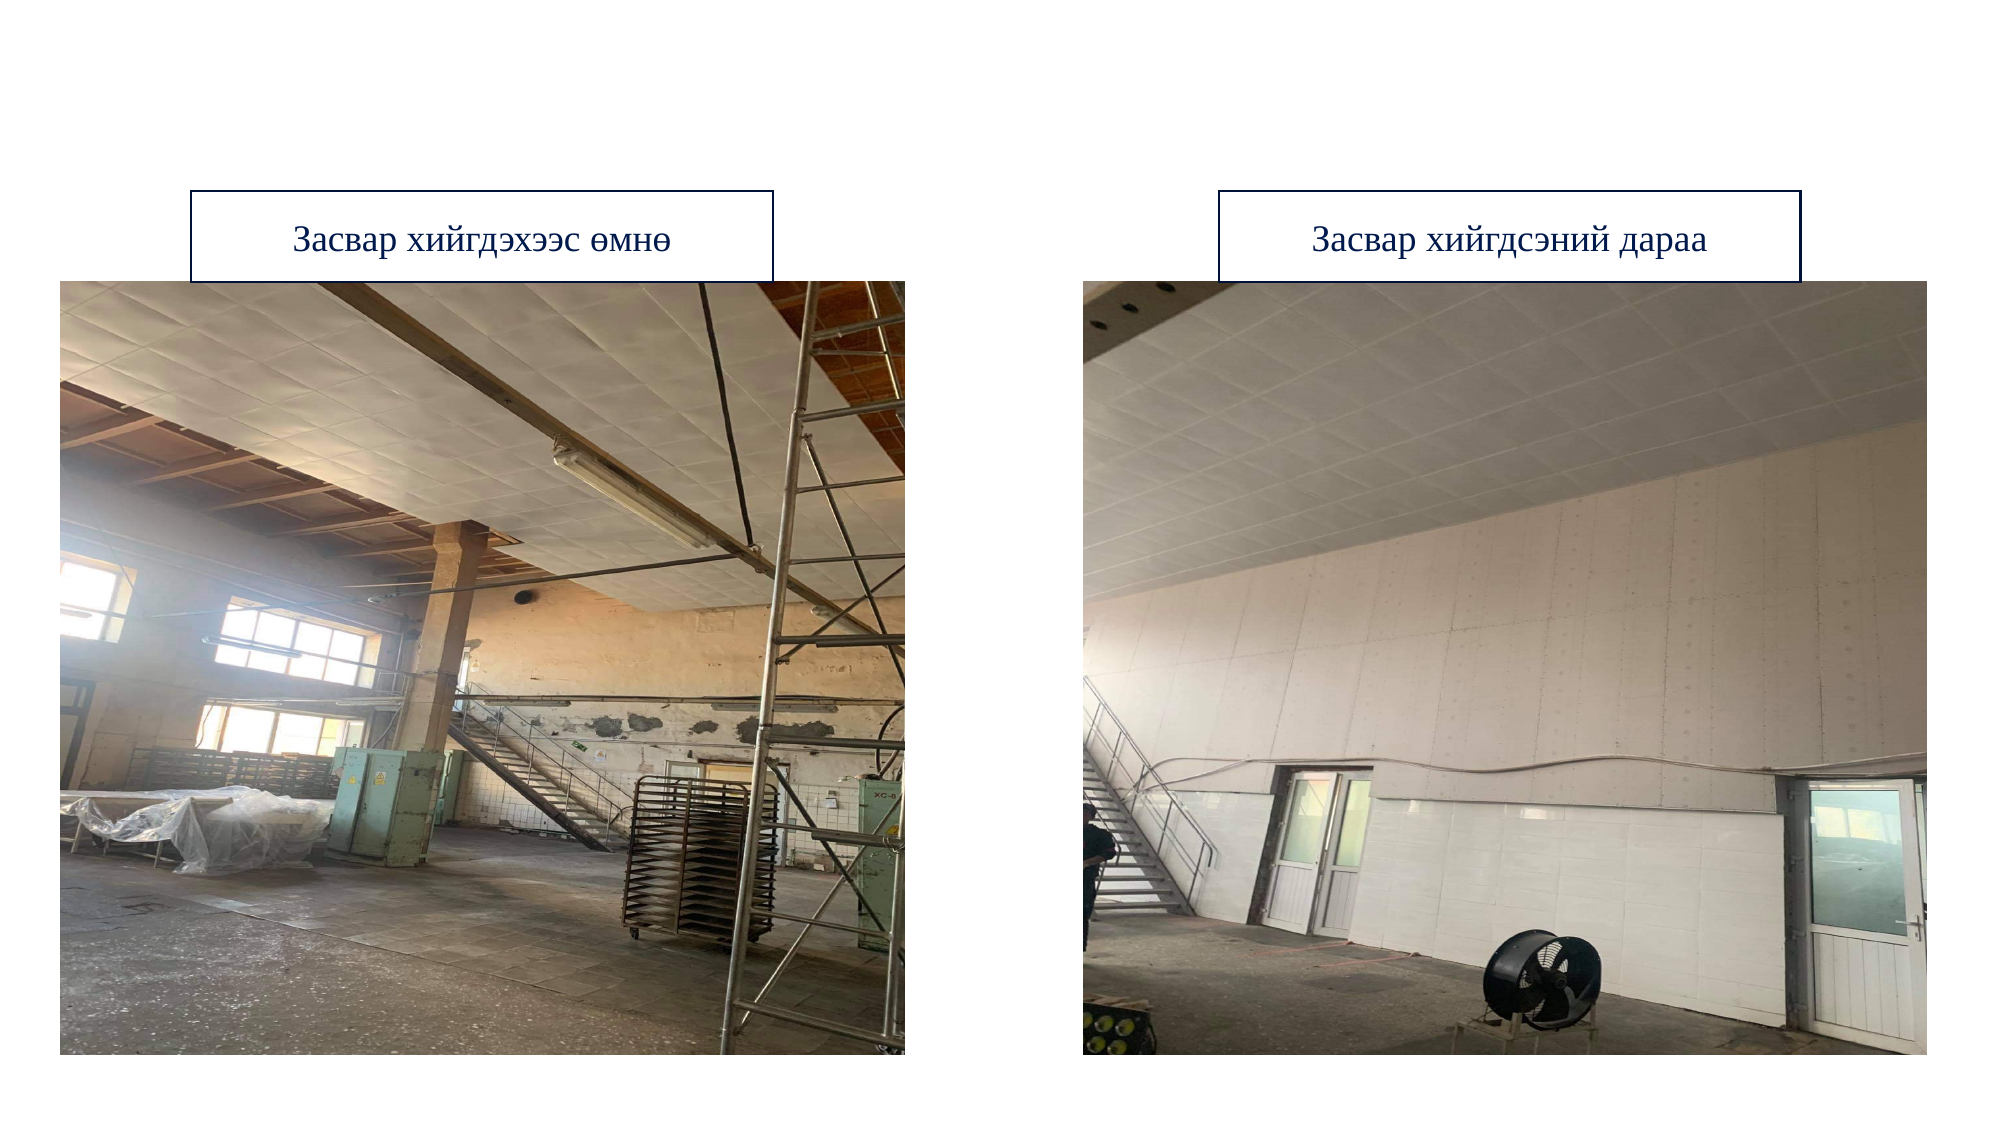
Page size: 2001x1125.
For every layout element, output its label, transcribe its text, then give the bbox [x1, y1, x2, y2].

text_box Засвар хийгдсэний дараа [1218, 190, 1802, 281]
text_box Засвар хийгдэхээс өмнө [190, 190, 774, 281]
picture [60, 281, 905, 1055]
picture [1083, 281, 1927, 1055]
